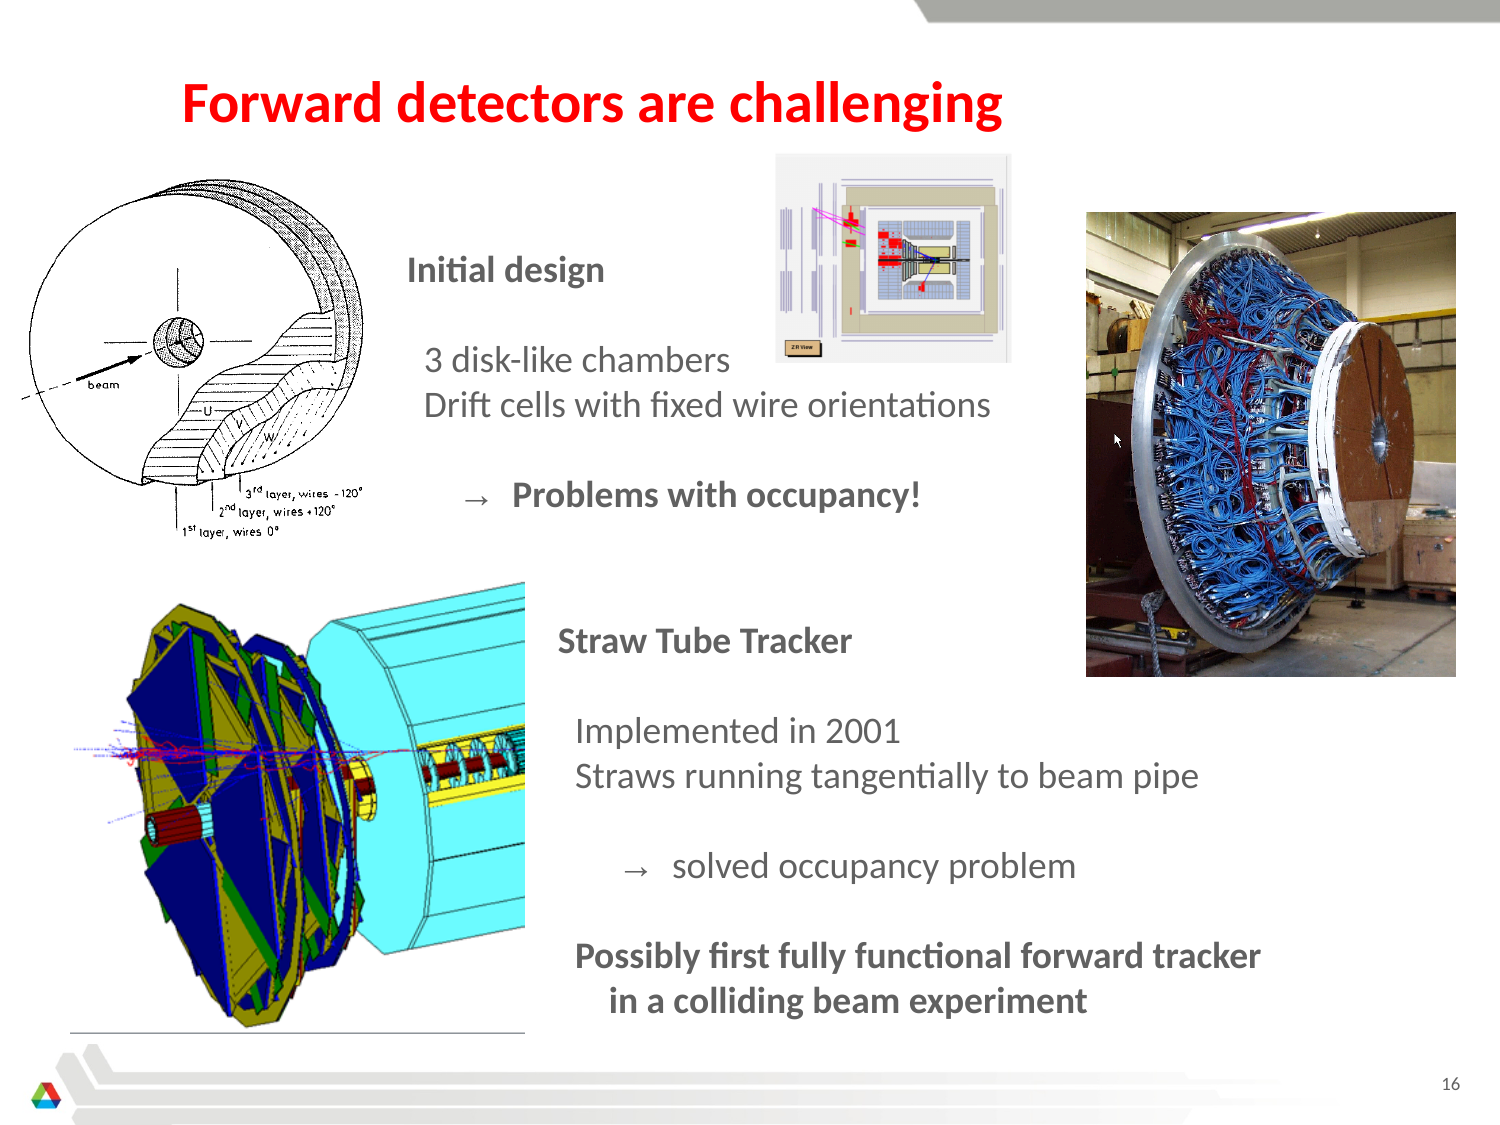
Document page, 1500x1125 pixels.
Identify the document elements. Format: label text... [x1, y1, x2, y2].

picture [0, 0, 1500, 24]
picture [0, 1036, 1500, 1125]
slide_number 16 [1412, 1064, 1476, 1125]
picture [1086, 211, 1456, 678]
text_box Straw Tube Tracker Implemented in 2001 Straws running tangentially to beam pipe → solved occupancy problem Possibly first fully functional forward tracker in a colliding beam experiment [543, 608, 1286, 1029]
picture [776, 138, 1012, 376]
text_box Forward detectors are challenging [167, 57, 1019, 142]
picture [0, 170, 390, 551]
text_box Initial design 3 disk-like chambers Drift cells with fixed wire orientations → Problems with occupancy! [394, 237, 1007, 522]
picture [70, 574, 526, 1034]
